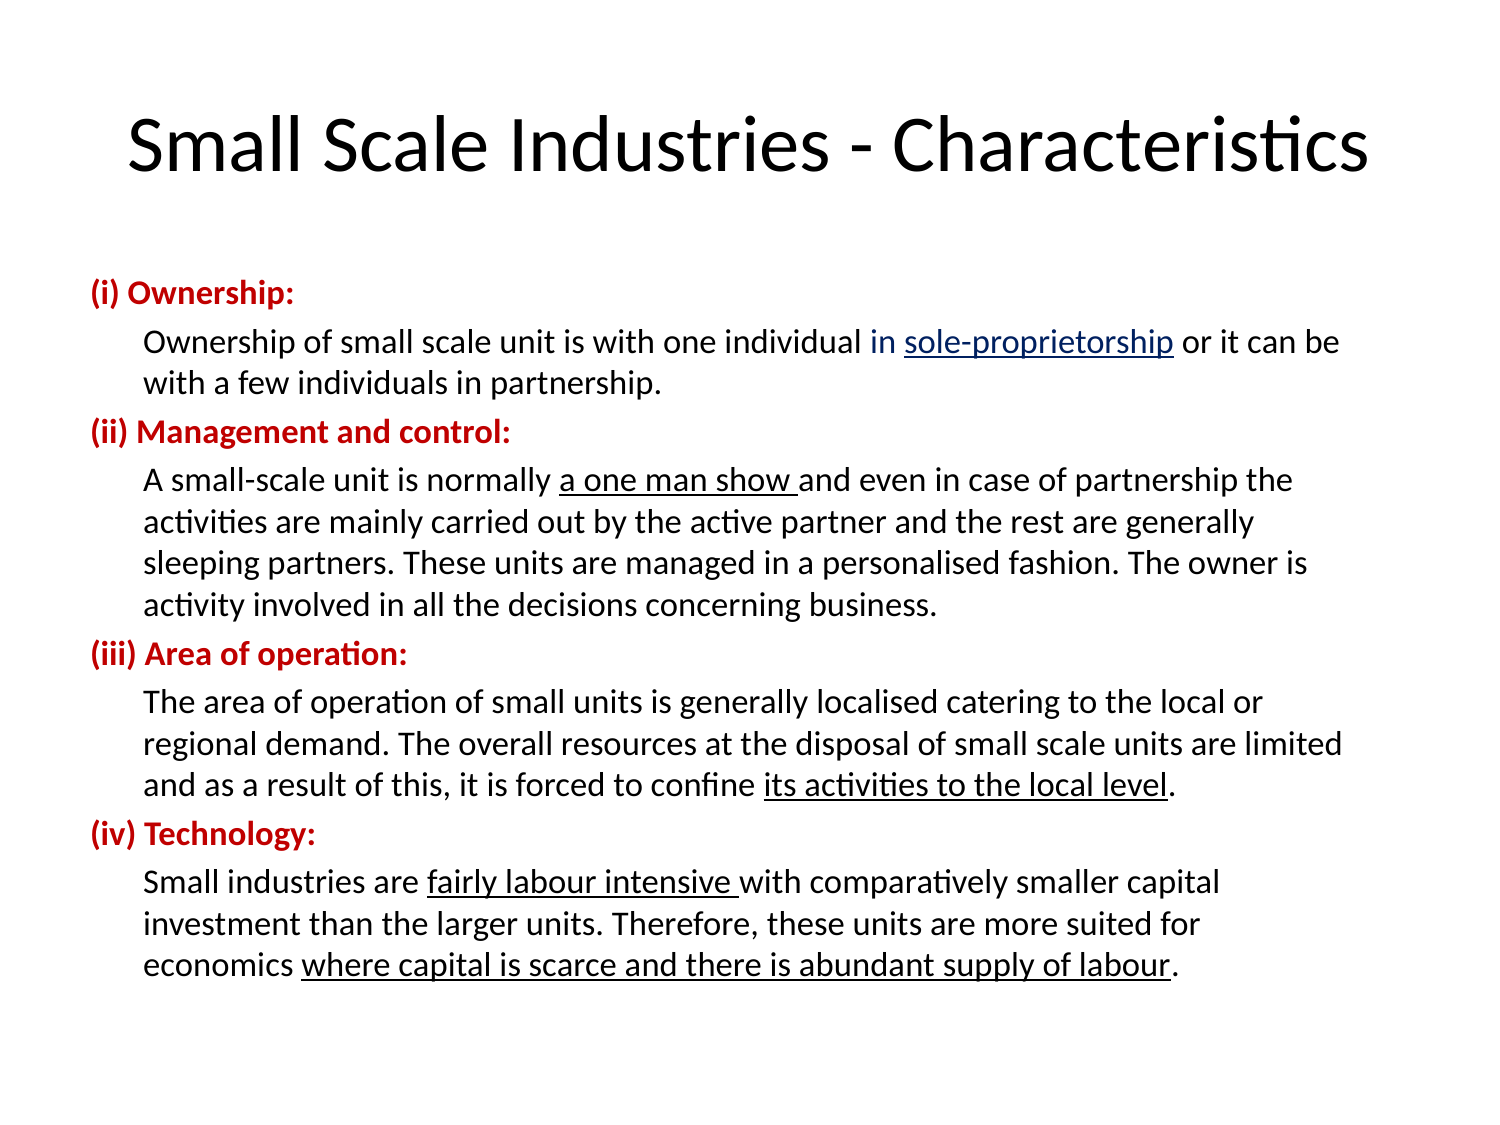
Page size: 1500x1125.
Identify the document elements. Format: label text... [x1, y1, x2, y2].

title Small Scale Industries - Characteristics [75, 45, 1425, 233]
list (i) Ownership: Ownership of small scale unit is with one individual in sole-proprietorship or it can be with a few individuals in partnership. (ii) Management and control: A small-scale unit is normally a one man show and even in case of partnership the activities are mainly carried out by the active partner and the rest are generally sleeping partners. These units are managed in a personalised fashion. The owner is activity involved in all the decisions concerning business. (iii) Area of operation: The area of operation of small units is generally localised catering to the local or regional demand. The overall resources at the disposal of small scale units are limited and as a result of this, it is forced to confine its activities to the local level. (iv) Technology: Small industries are fairly labour intensive with comparatively smaller capital investment than the larger units. Therefore, these units are more suited for economics where capital is scarce and there is abundant supply of labour. [75, 262, 1363, 1005]
